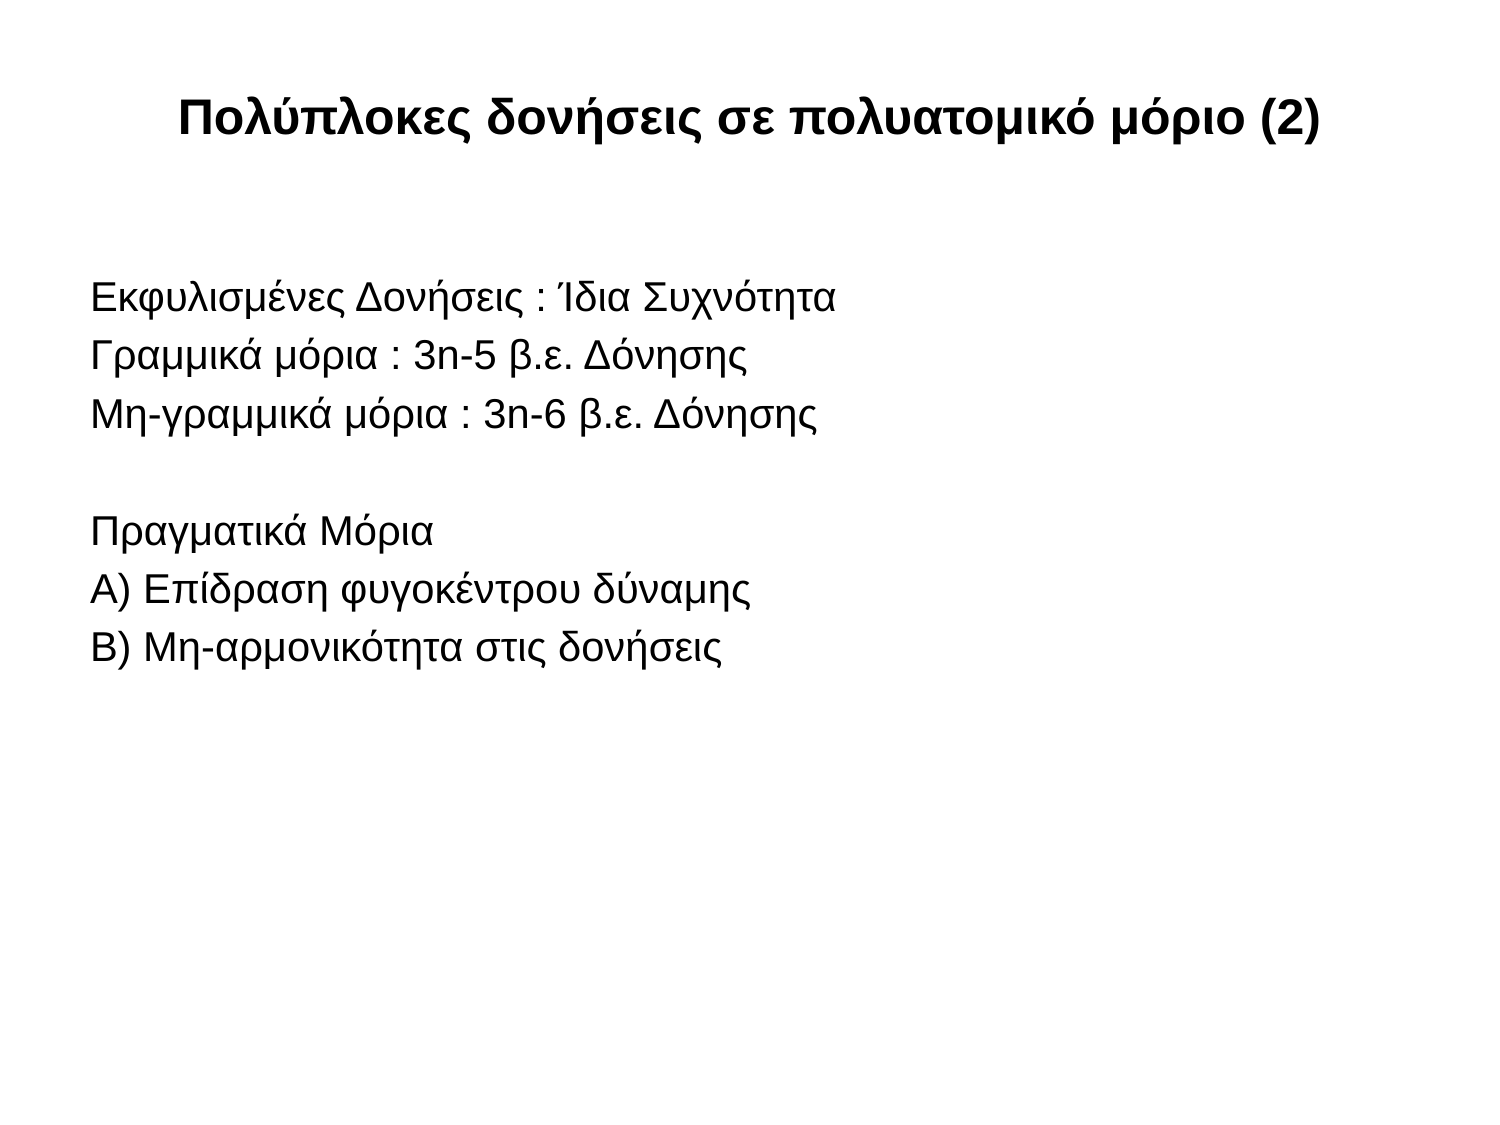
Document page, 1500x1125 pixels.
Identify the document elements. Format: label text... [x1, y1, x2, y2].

list Εκφυλισμένες Δονήσεις : Ίδια Συχνότητα Γραμμικά μόρια : 3n-5 β.ε. Δόνησης Μη-γραμμικά μόρια : 3n-6 β.ε. Δόνησης Πραγματικά Μόρια Α) Επίδραση φυγοκέντρου δύναμης Β) Μη-αρμονικότητα στις δονήσεις [74, 262, 1426, 1006]
title Πολύπλοκες δονήσεις σε πολυατομικό μόριο (2) [74, 44, 1426, 185]
